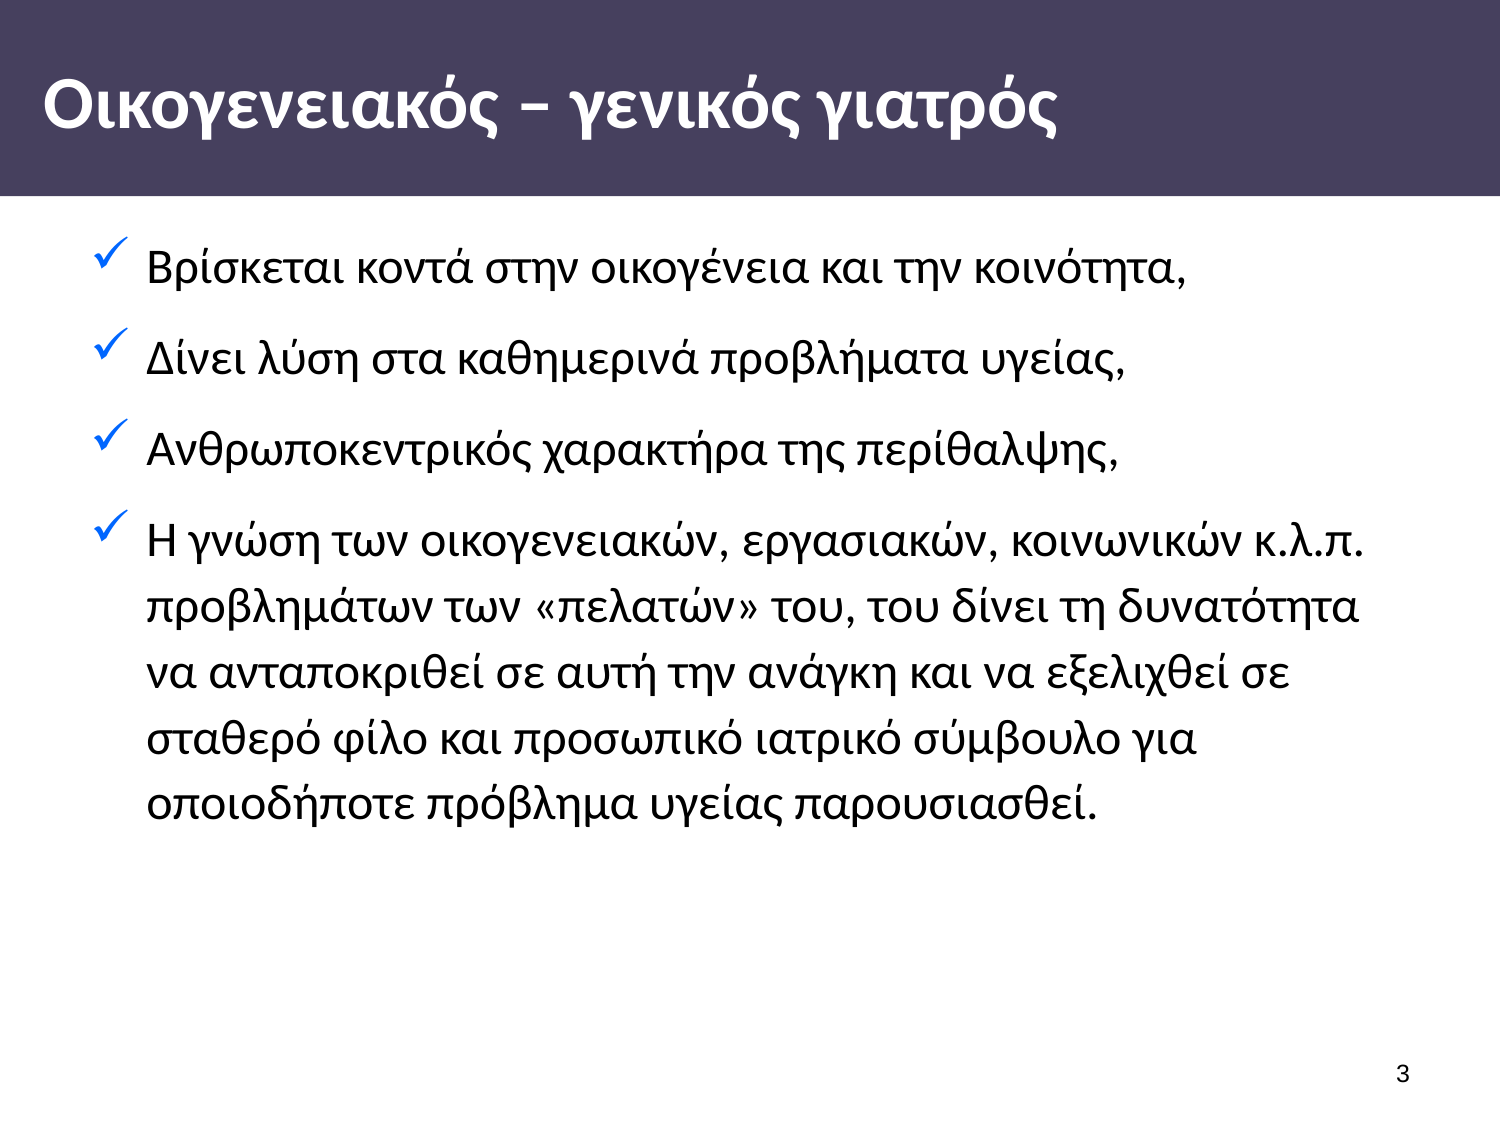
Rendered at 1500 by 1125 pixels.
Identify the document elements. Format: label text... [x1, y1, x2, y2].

list Βρίσκεται κοντά στην οικογένεια και την κοινότητα, Δίνει λύση στα καθημερινά προβλήματα υγείας, Ανθρωποκεντρικός χαρακτήρα της περίθαλψης, Η γνώση των οικογενειακών, εργασιακών, κοινωνικών κ.λ.π. προβλημάτων των «πελατών» του, του δίνει τη δυνατότητα να ανταποκριθεί σε αυτή την ανάγκη και να εξελιχθεί σε σταθερό φίλο και προσωπικό ιατρικό σύμβουλο για οποιοδήποτε πρόβλημα υγείας παρουσιασθεί. [75, 219, 1425, 1024]
slide_number 2 [1074, 1042, 1425, 1103]
title Οικογενειακός – γενικός γιατρός [0, 0, 1500, 197]
